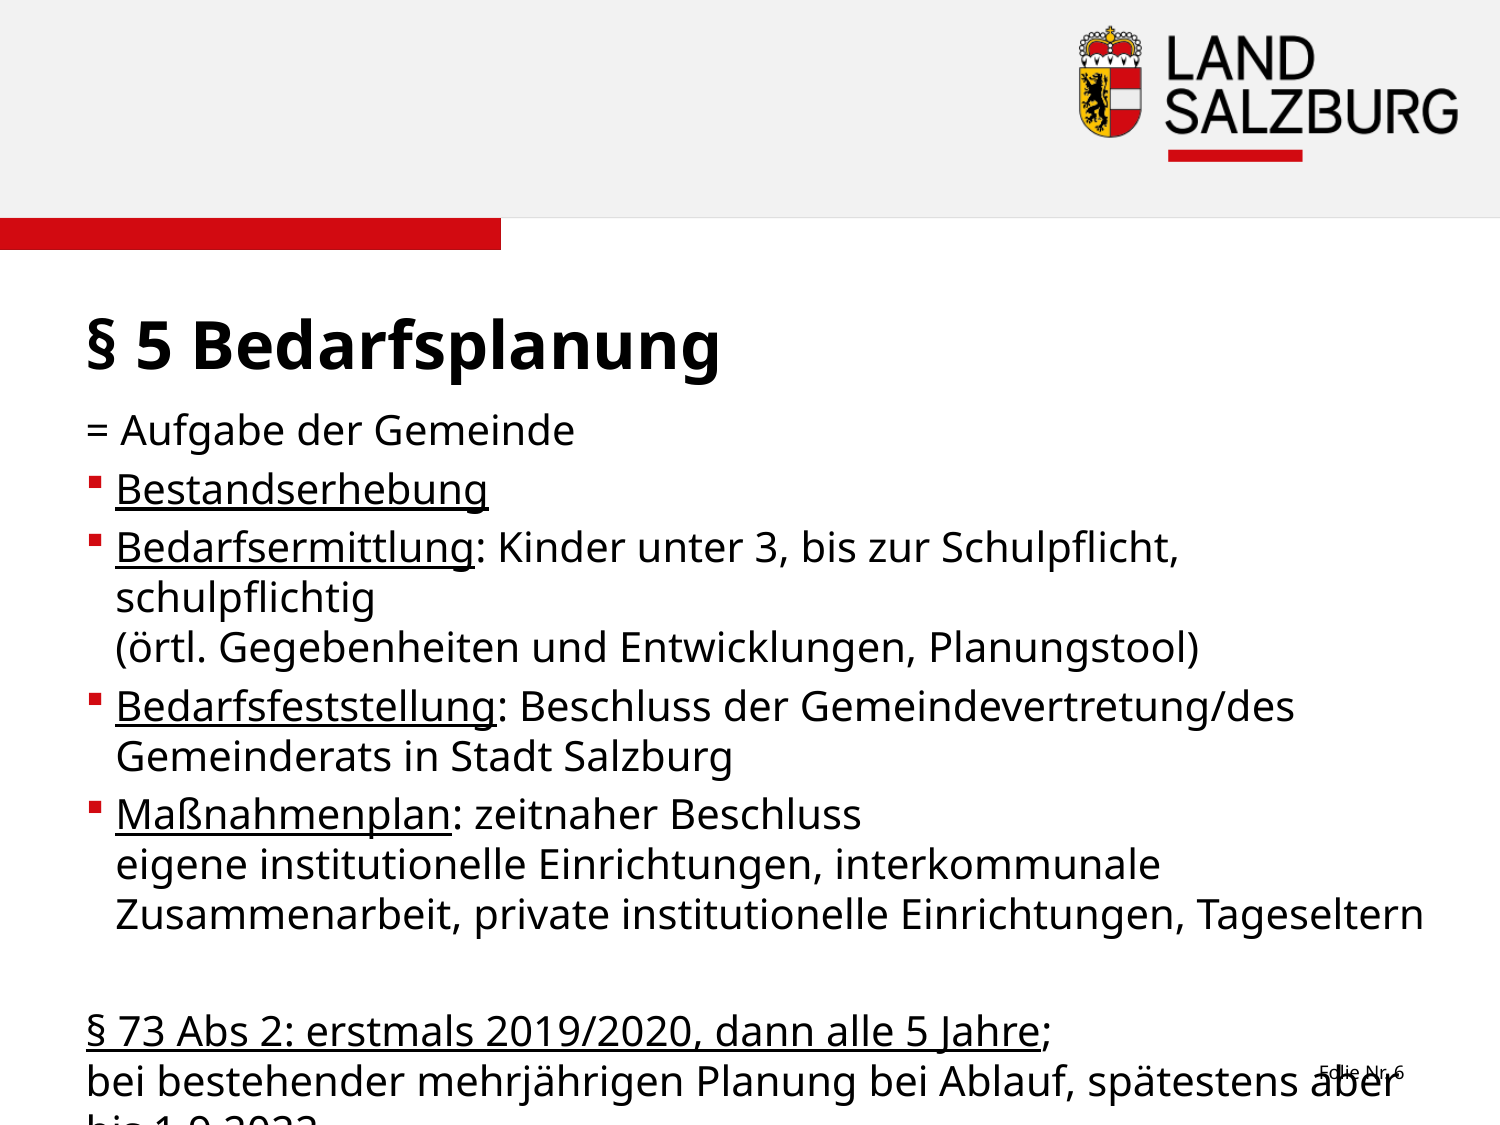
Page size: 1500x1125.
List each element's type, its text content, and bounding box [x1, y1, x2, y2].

list = Aufgabe der Gemeinde Bestandserhebung Bedarfsermittlung: Kinder unter 3, bis zur Schulpflicht, schulpflichtig (örtl. Gegebenheiten und Entwicklungen, Planungstool) Bedarfsfeststellung: Beschluss der Gemeindevertretung/des Gemeinderats in Stadt Salzburg Maßnahmenplan: zeitnaher Beschluss eigene institutionelle Einrichtungen, interkommunale Zusammenarbeit, private institutionelle Einrichtungen, Tageseltern § 73 Abs 2: erstmals 2019/2020, dann alle 5 Jahre; bei bestehender mehrjährigen Planung bei Ablauf, spätestens aber bis 1.9.2022 [70, 396, 1453, 1107]
slide_number Folie Nr. 6 [1318, 1061, 1500, 1091]
title § 5 Bedarfsplanung [70, 295, 1453, 396]
